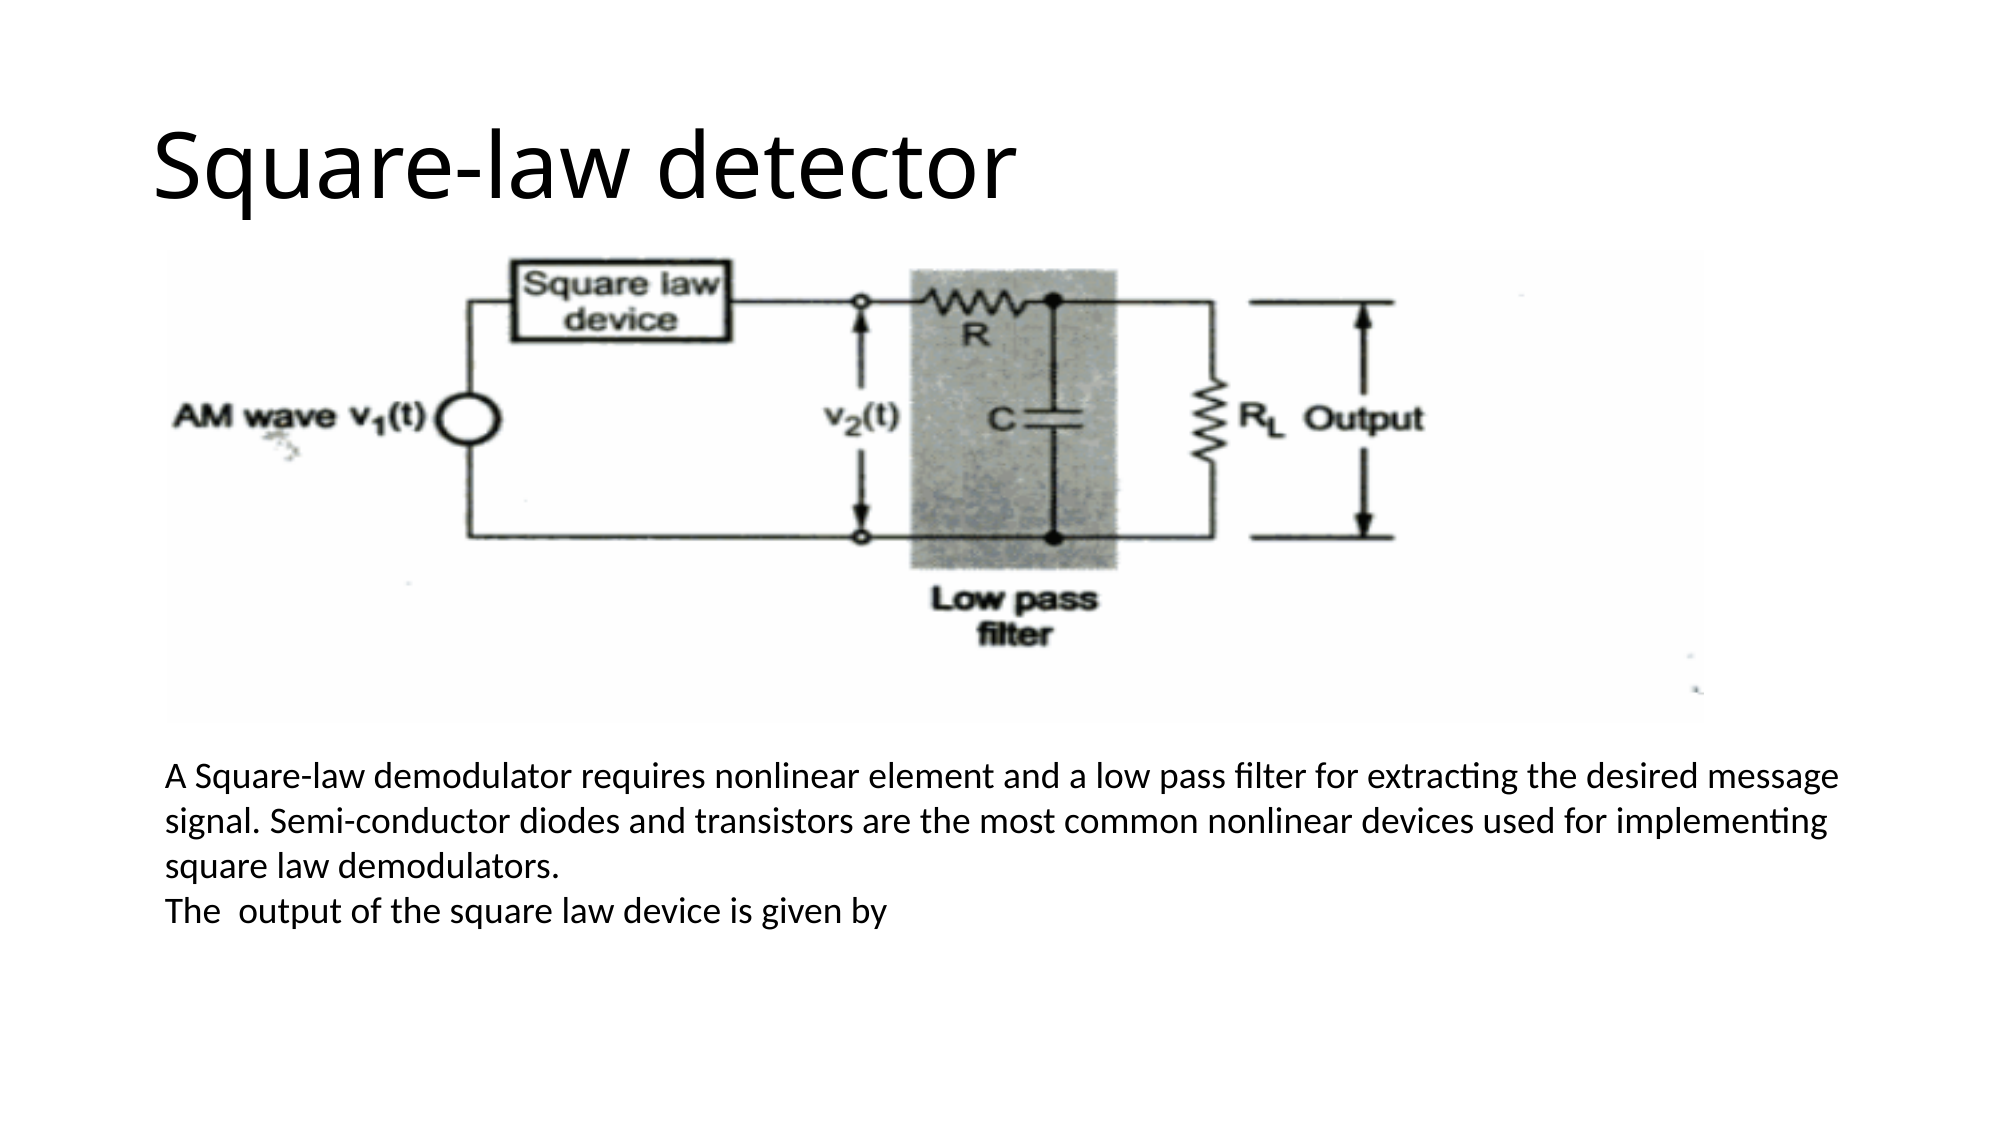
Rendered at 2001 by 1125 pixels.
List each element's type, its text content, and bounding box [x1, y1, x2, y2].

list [166, 250, 1704, 724]
title Square-law detector [137, 59, 1863, 278]
text_box A Square-law demodulator requires nonlinear element and a low pass filter for extracting the desired message signal. Semi-conductor diodes and transistors are the most common nonlinear devices used for implementing square law demodulators. The output of the square law device is given by [150, 744, 1921, 939]
